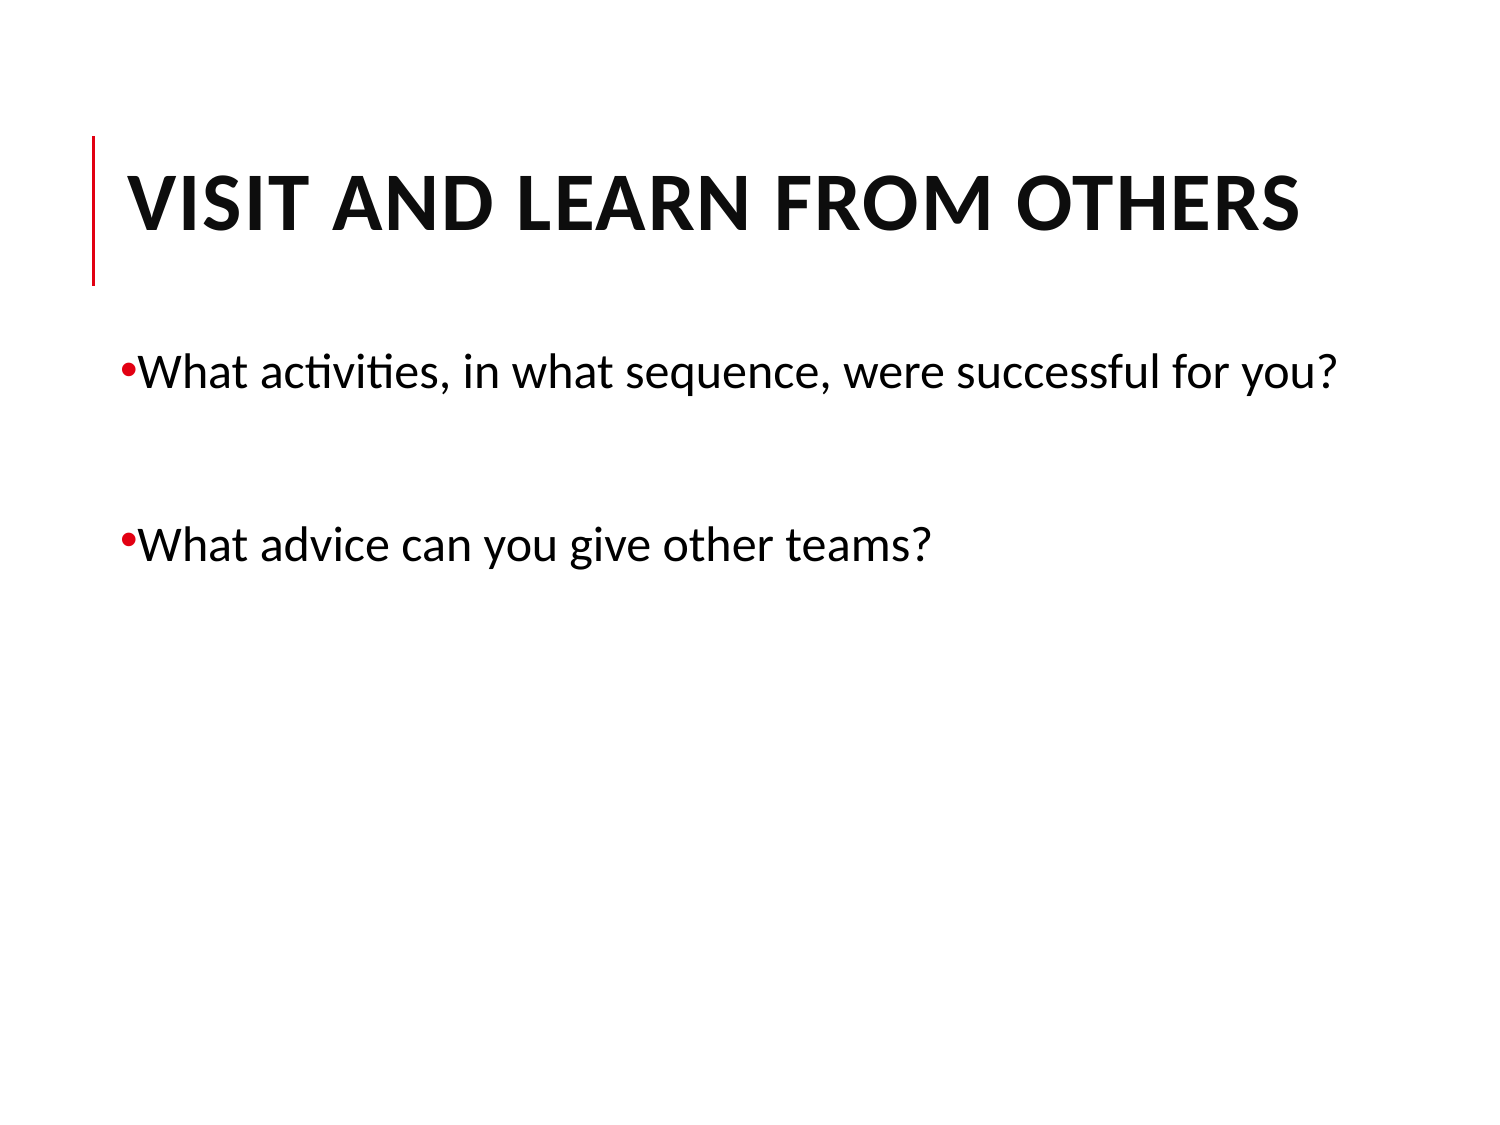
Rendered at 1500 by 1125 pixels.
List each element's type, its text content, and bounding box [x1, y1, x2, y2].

list What activities, in what sequence, were successful for you? What advice can you give other teams? [112, 337, 1425, 925]
title Visit and Learn from Others [112, 112, 1388, 300]
